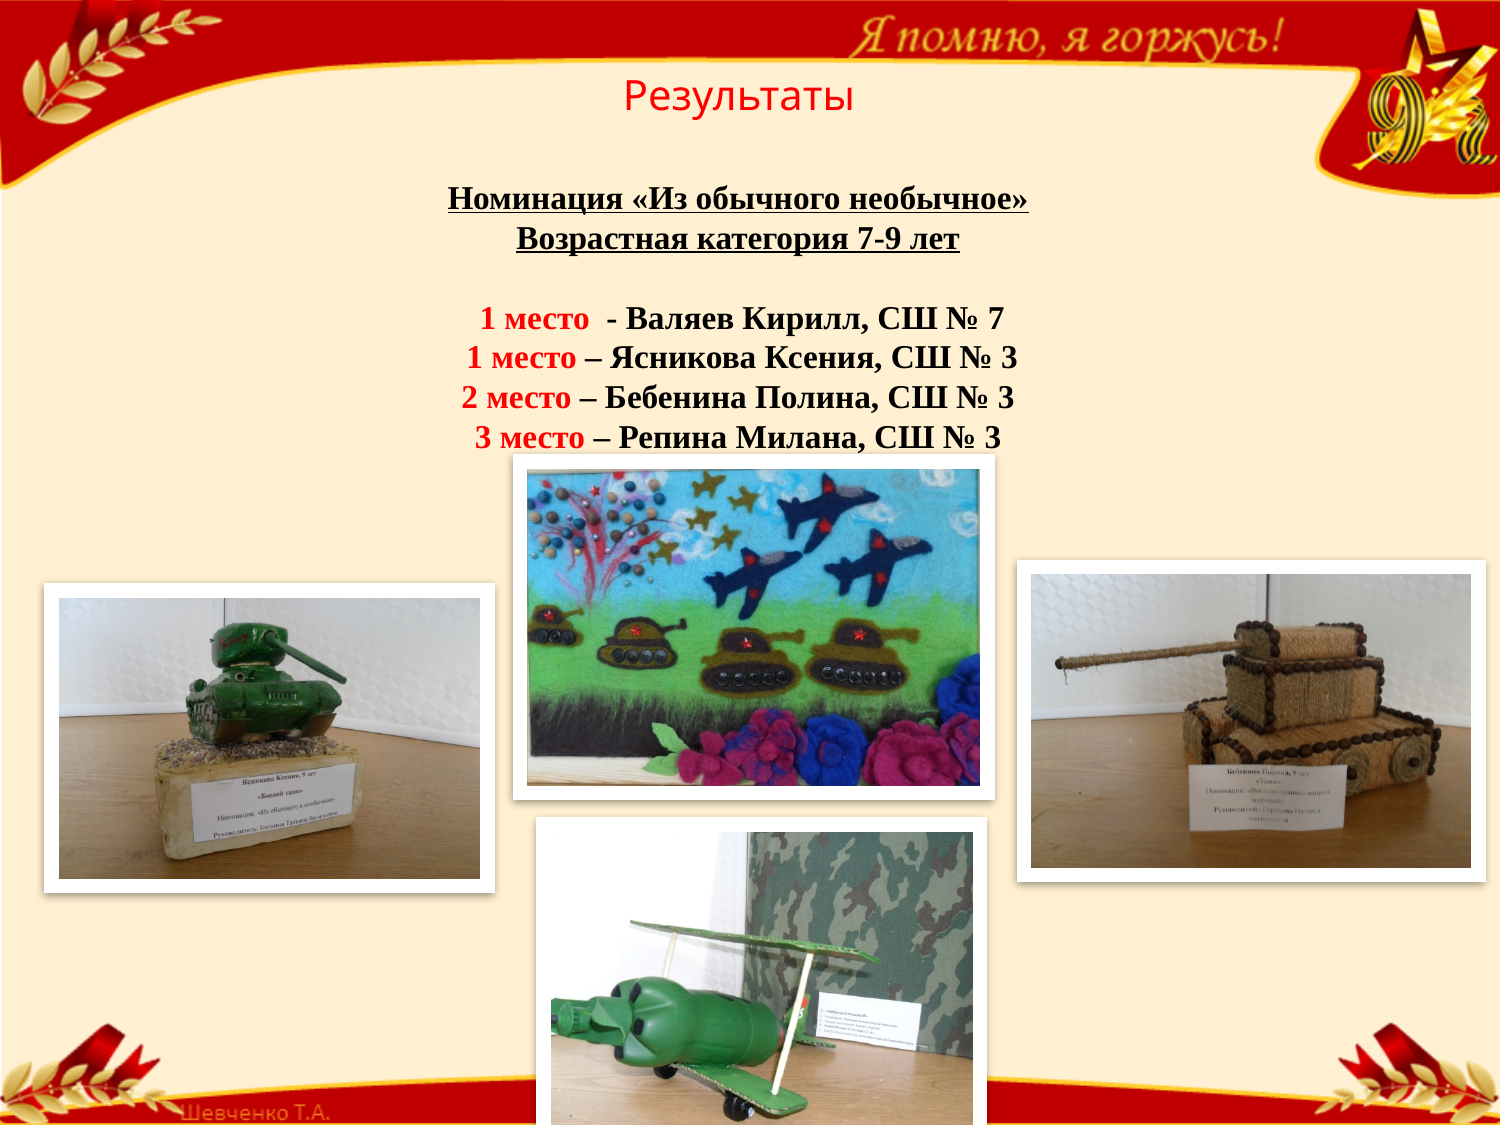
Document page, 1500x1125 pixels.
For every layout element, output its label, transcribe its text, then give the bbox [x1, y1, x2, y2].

subtitle Номинация «Из обычного необычное» Возрастная категория 7-9 лет 1 место - Валяев Кирилл, СШ № 7 1 место – Ясникова Ксения, СШ № 3 2 место – Бебенина Полина, СШ № 3 3 место – Репина Милана, СШ № 3 [46, 128, 1430, 481]
picture [550, 820, 973, 1125]
title Результаты [58, 58, 1334, 128]
picture [0, 0, 1500, 1125]
